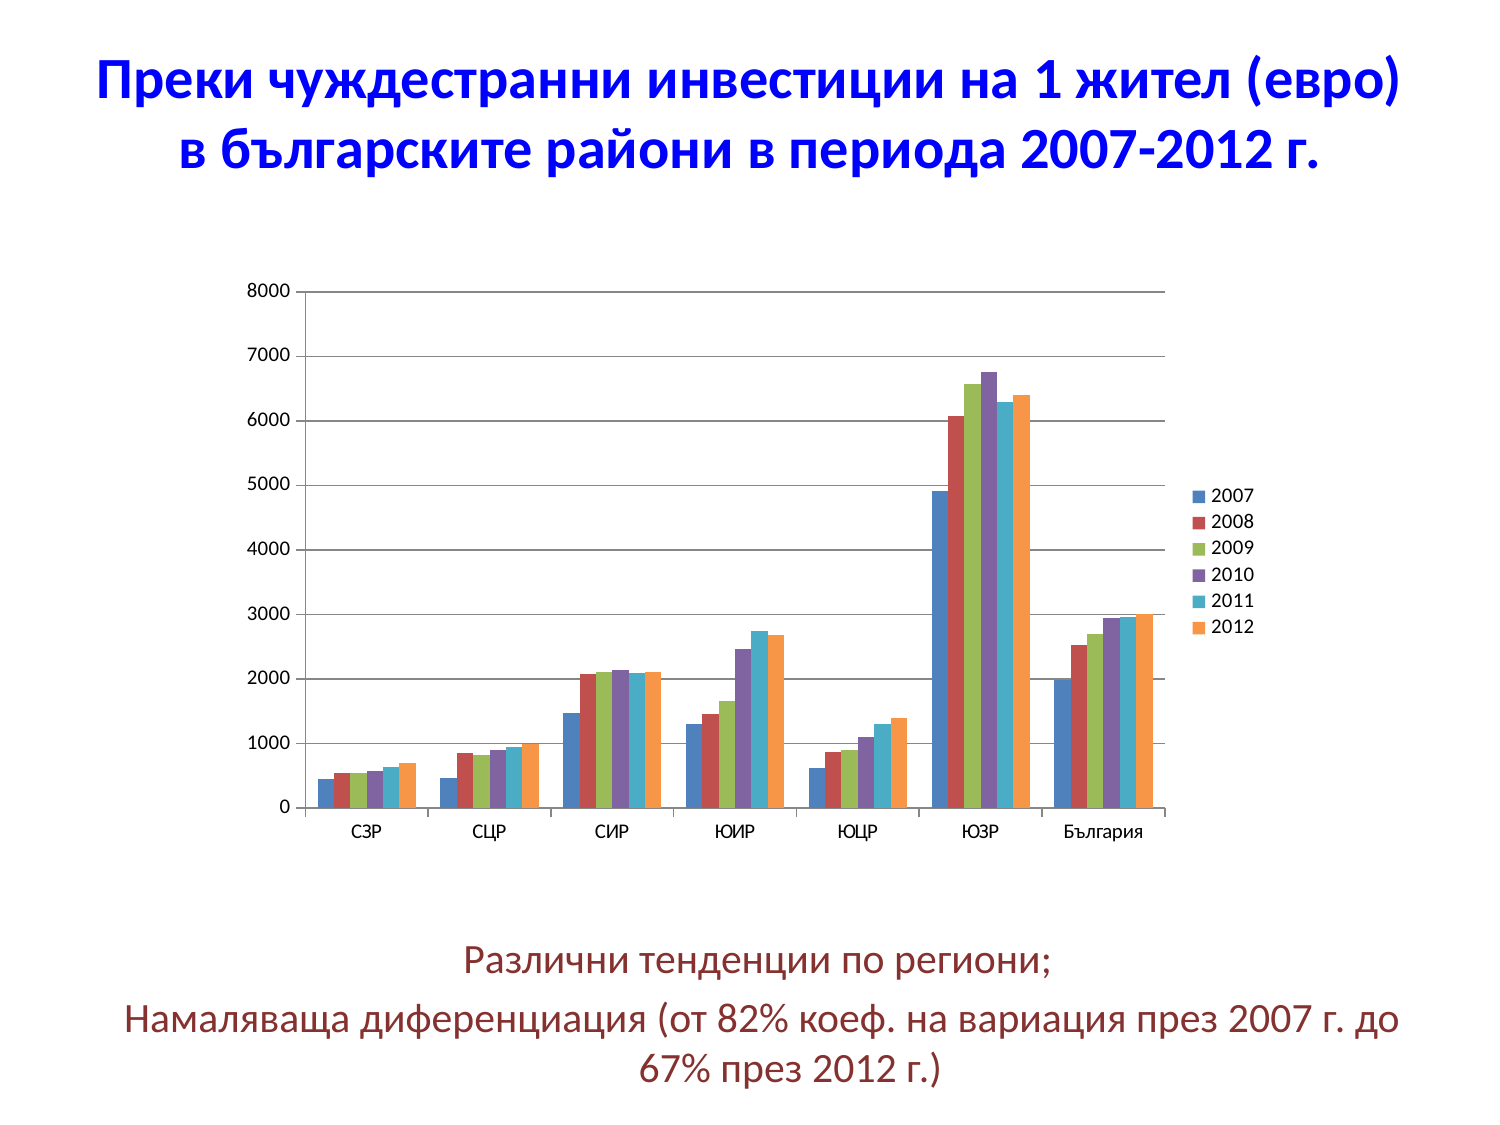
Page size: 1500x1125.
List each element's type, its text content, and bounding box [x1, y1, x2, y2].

chart [225, 269, 1275, 856]
text_box Различни тенденции по региони; Намаляваща диференциация (от 82% коеф. на вариация през 2007 г. до 67% през 2012 г.) [75, 924, 1450, 1050]
title Преки чуждестранни инвестиции на 1 жител (евро) в българските райони в периода 2007-2012 г. [75, 45, 1425, 175]
